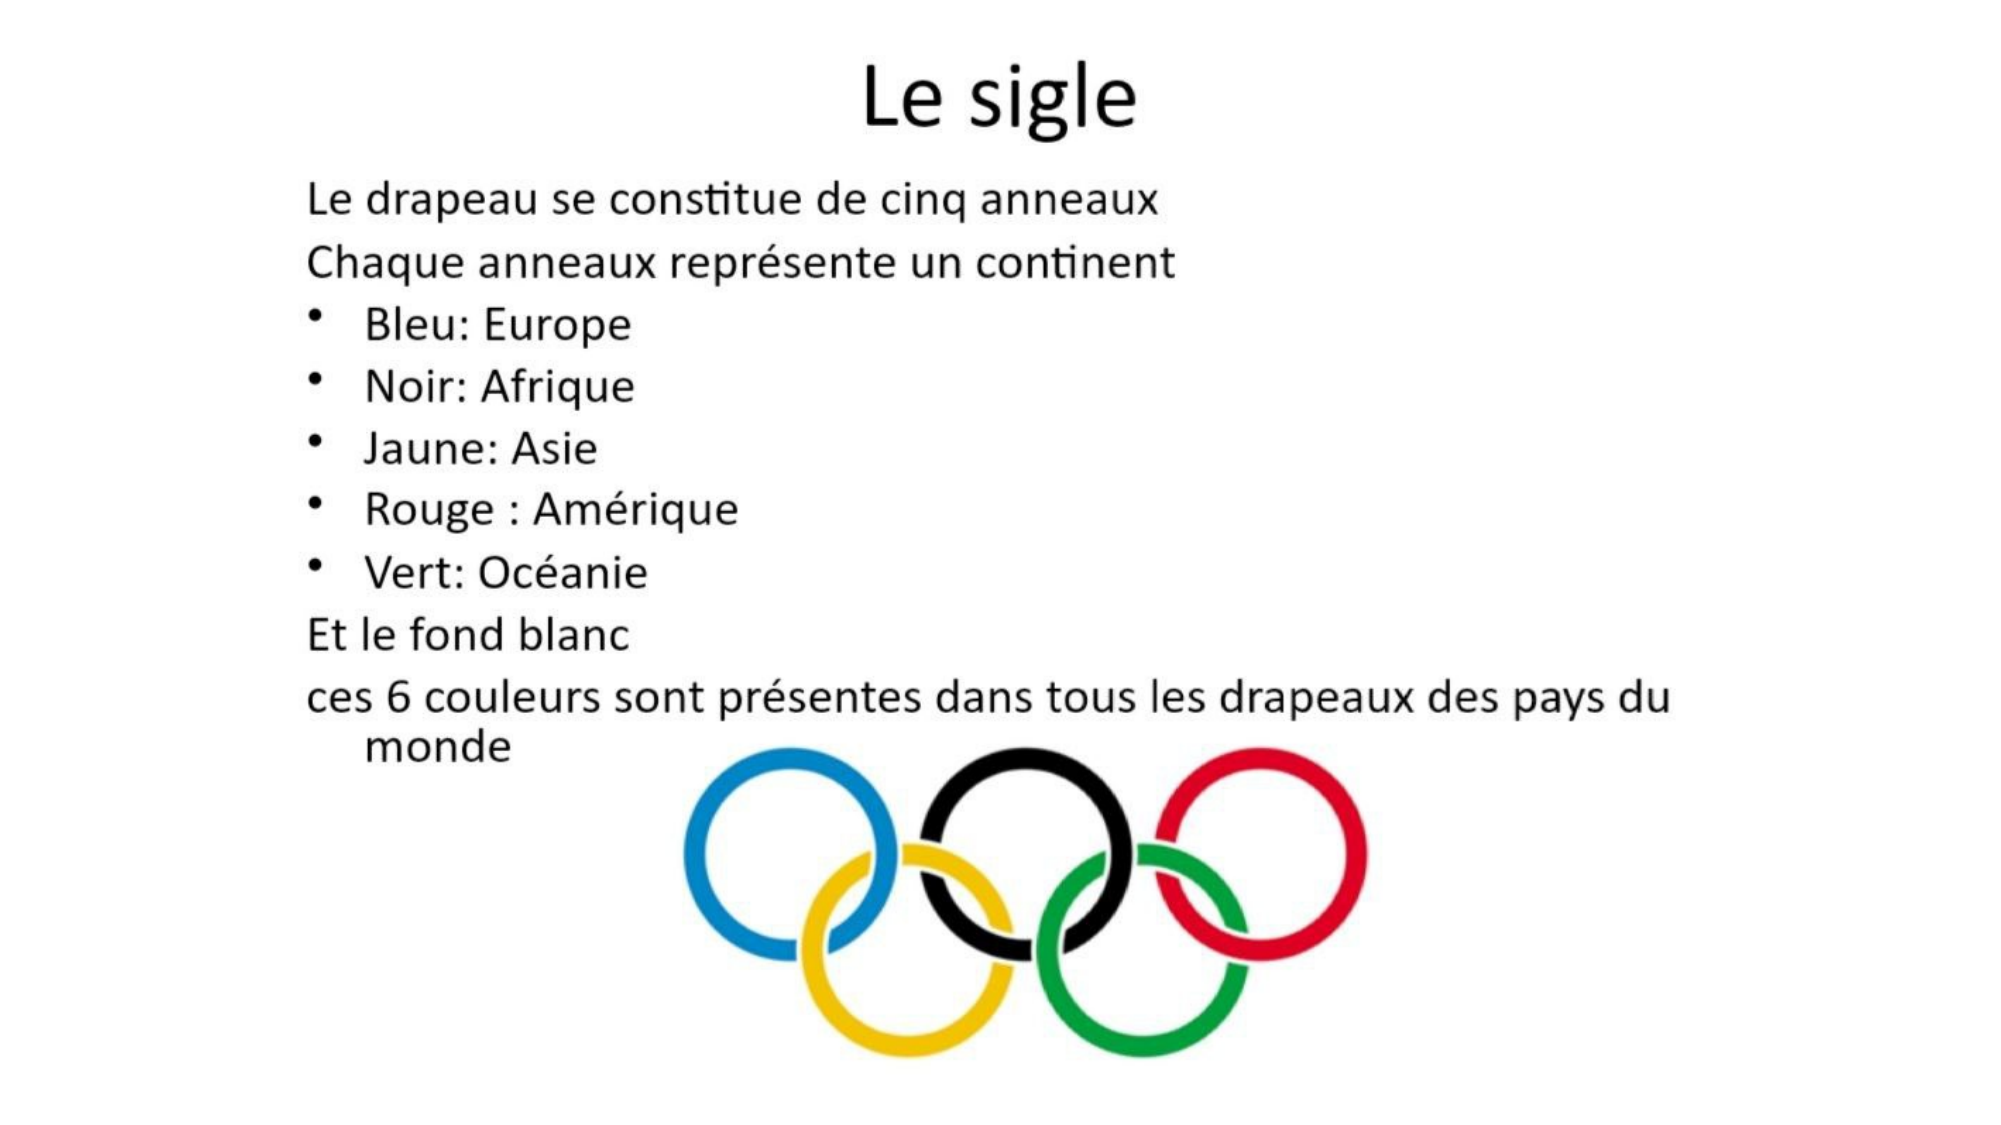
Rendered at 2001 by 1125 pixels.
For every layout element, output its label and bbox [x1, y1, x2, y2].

picture [231, 0, 1769, 1125]
